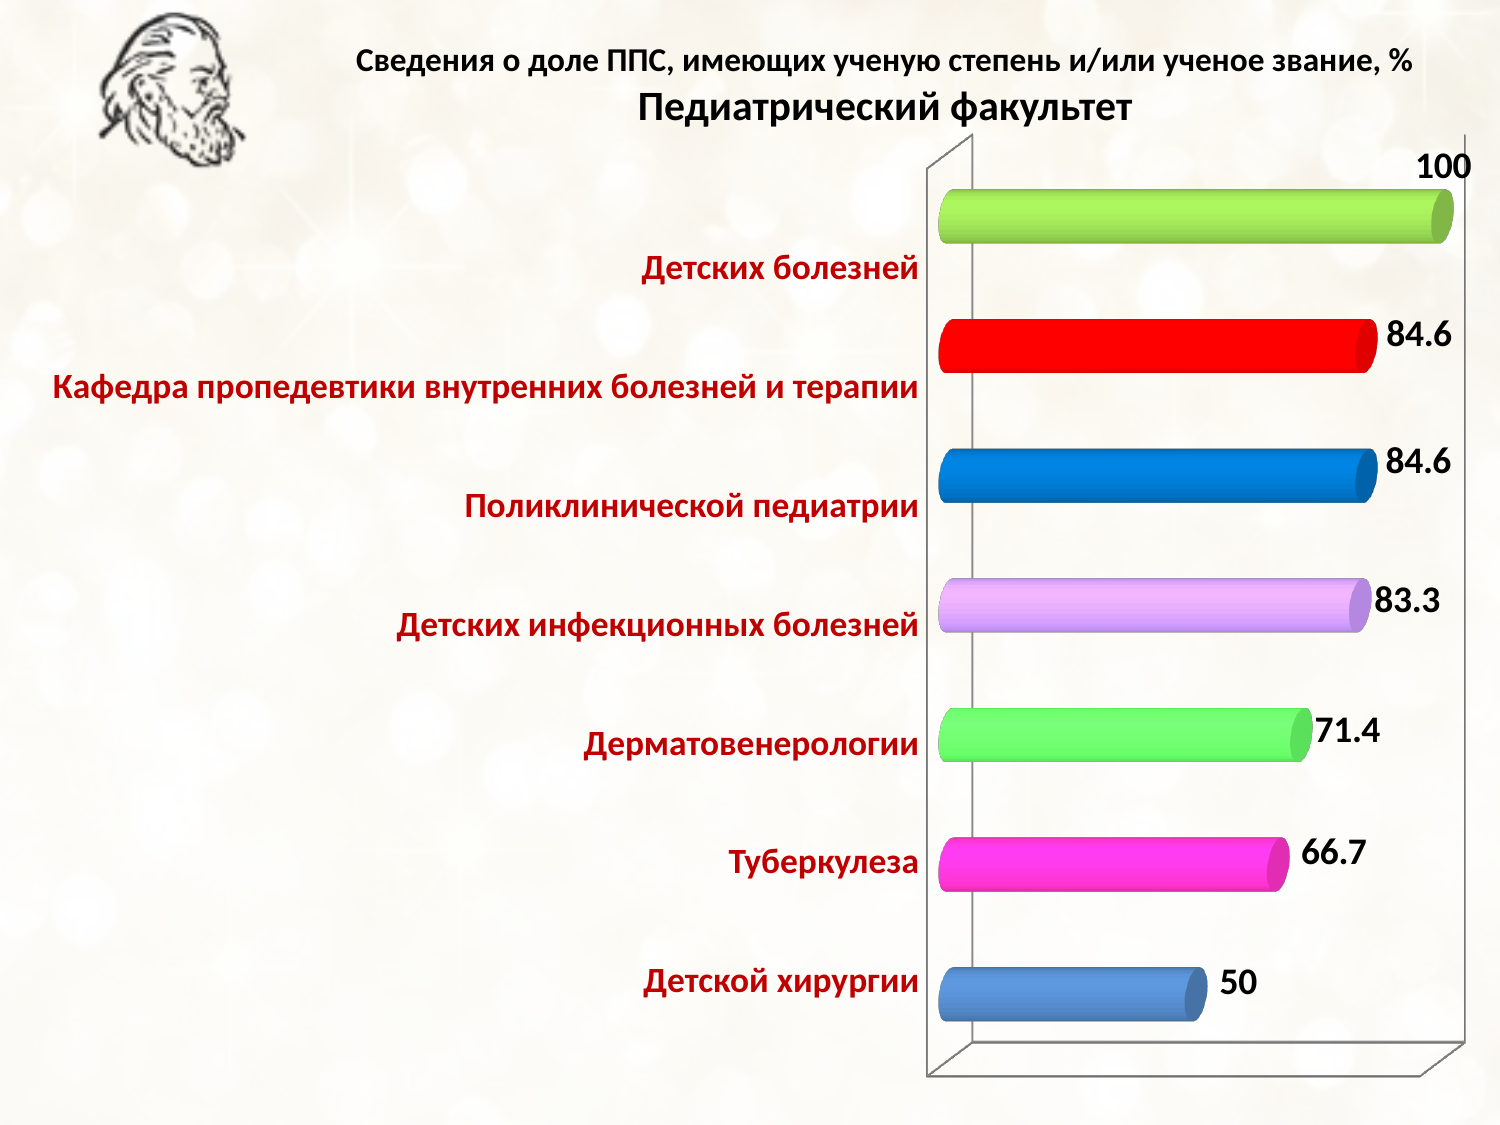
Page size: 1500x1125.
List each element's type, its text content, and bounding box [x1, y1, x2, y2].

text_box Детских болезней Кафедра пропедевтики внутренних болезней и терапии Поликлинической педиатрии Детских инфекционных болезней Дерматовенерологии Туберкулеза Детской хирургии [0, 160, 910, 1008]
text_box Сведения о доле ППС, имеющих ученую степень и/или ученое звание, % Педиатрический факультет [318, 30, 1453, 136]
picture [78, 0, 270, 191]
chart [915, 113, 1478, 1098]
